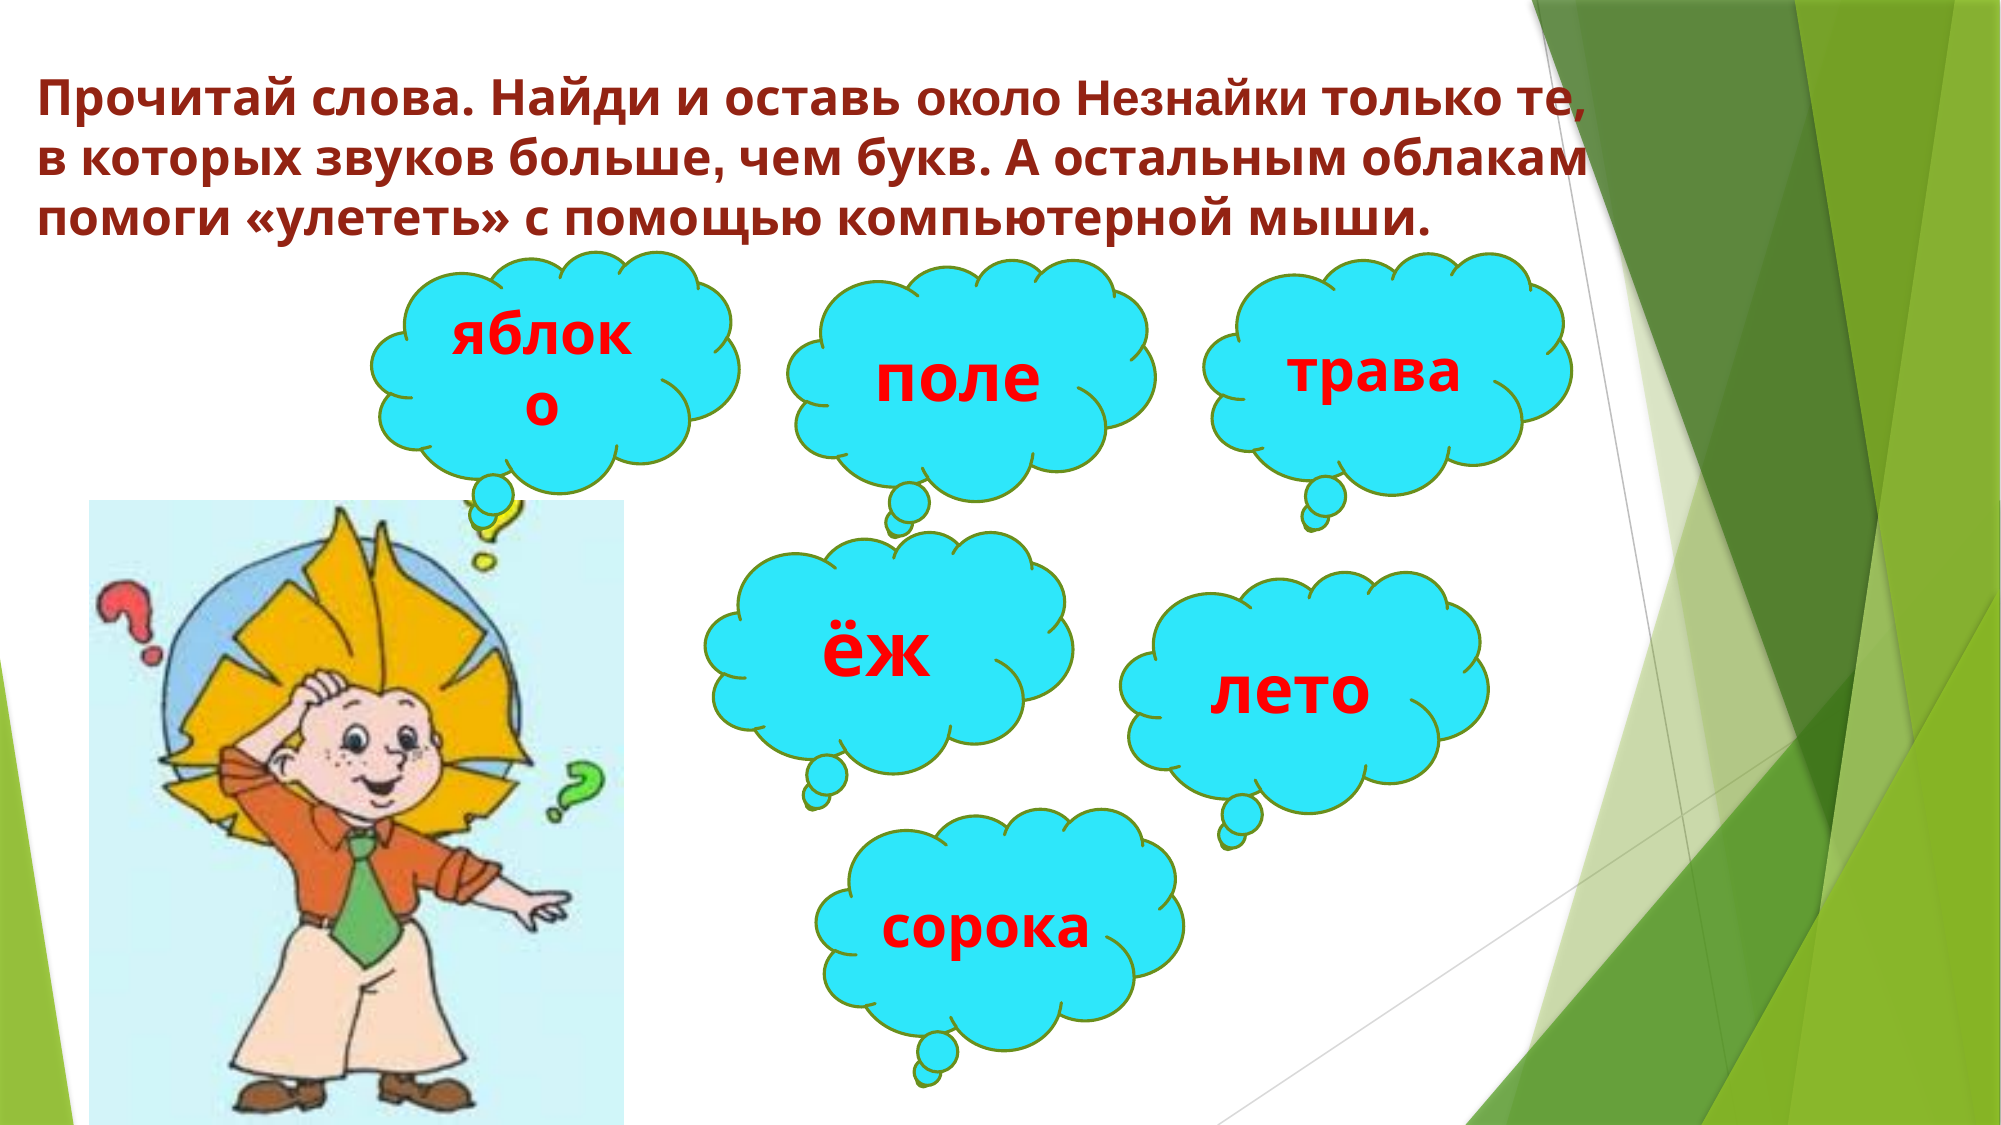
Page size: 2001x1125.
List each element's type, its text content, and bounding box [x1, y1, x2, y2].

text_box трава [1202, 252, 1574, 533]
text_box ёж [703, 530, 1075, 812]
picture [88, 499, 625, 1125]
text_box поле [786, 258, 1157, 540]
text_box сорока [814, 807, 1186, 1089]
text_box яблоко [369, 250, 741, 499]
text_box лето [1118, 570, 1490, 852]
text_box Прочитай слова. Найди и оставь около Незнайки только те, в которых звуков больше, чем букв. А остальным облакам помоги «улететь» с помощью компьютерной мыши. [21, 58, 1613, 254]
